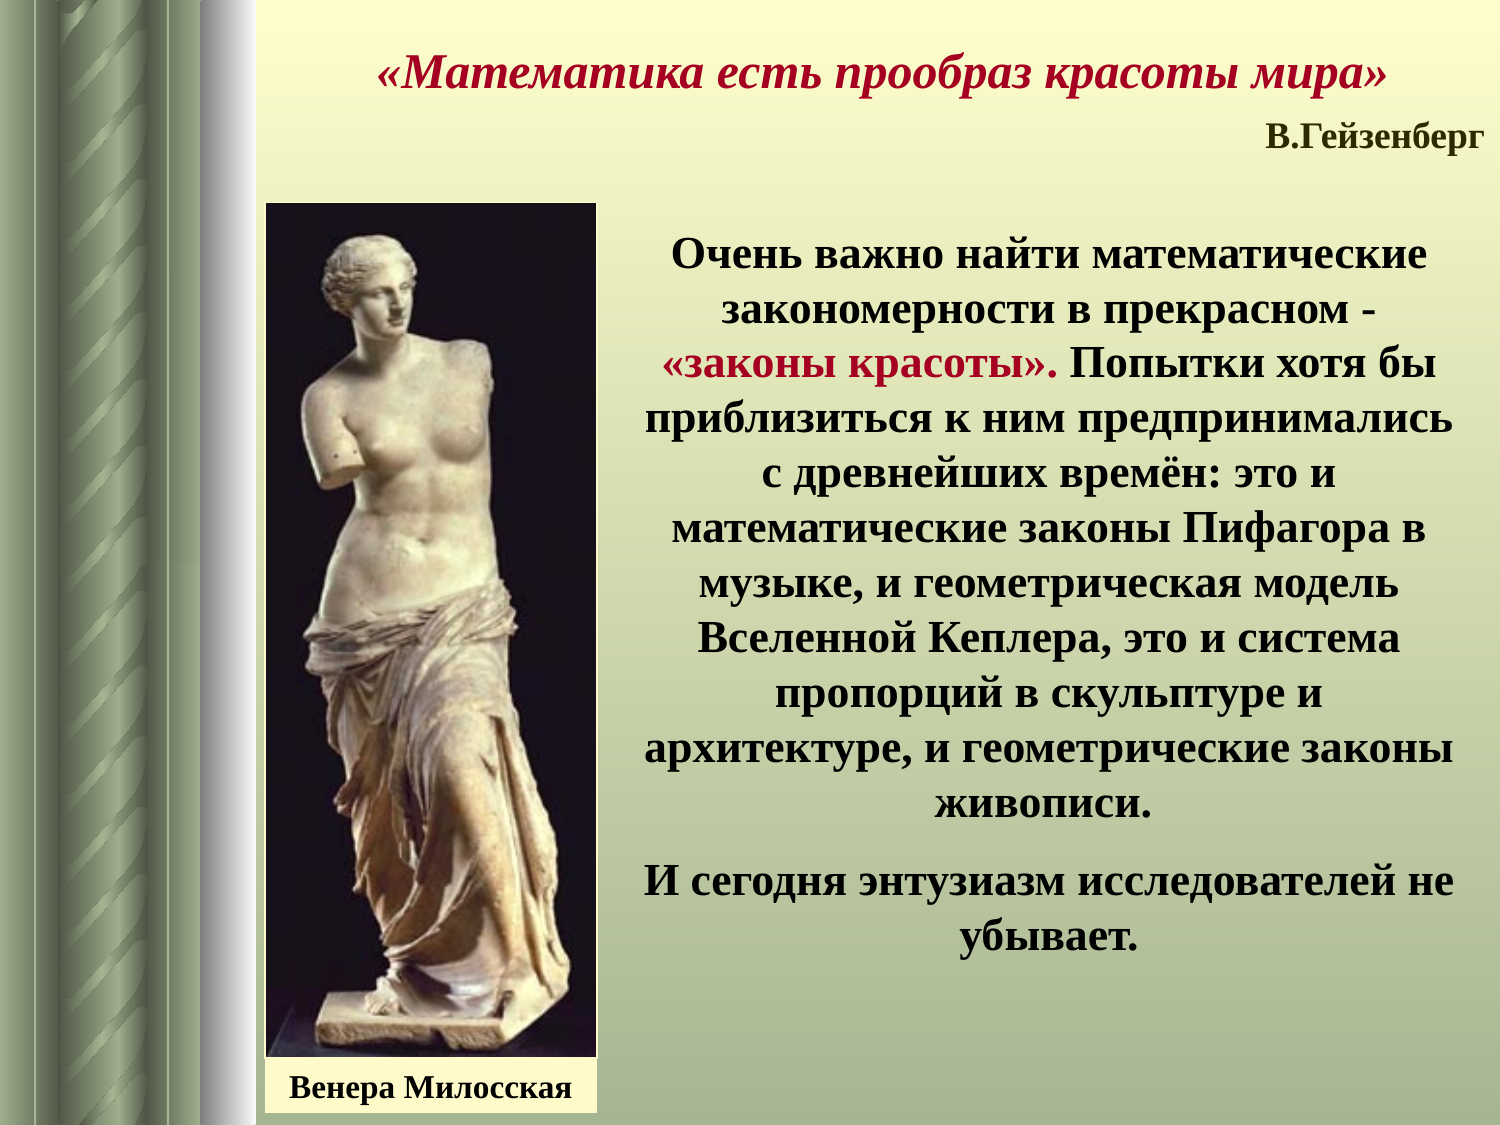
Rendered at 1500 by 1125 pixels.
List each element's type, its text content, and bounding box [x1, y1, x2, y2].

text_box «Математика есть прообраз красоты мира» В.Гейзенберг [265, 30, 1500, 164]
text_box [265, 202, 597, 1113]
text_box Очень важно найти математические закономерности в прекрасном - «законы красоты». Попытки хотя бы приблизиться к ним предпринимались с древнейших времён: это и математические законы Пифагора в музыке, и геометрическая модель Вселенной Кеплера, это и система пропорций в скульптуре и архитектуре, и геометрические законы живописи. И сегодня энтузиазм исследователей не убывает. [626, 214, 1472, 968]
